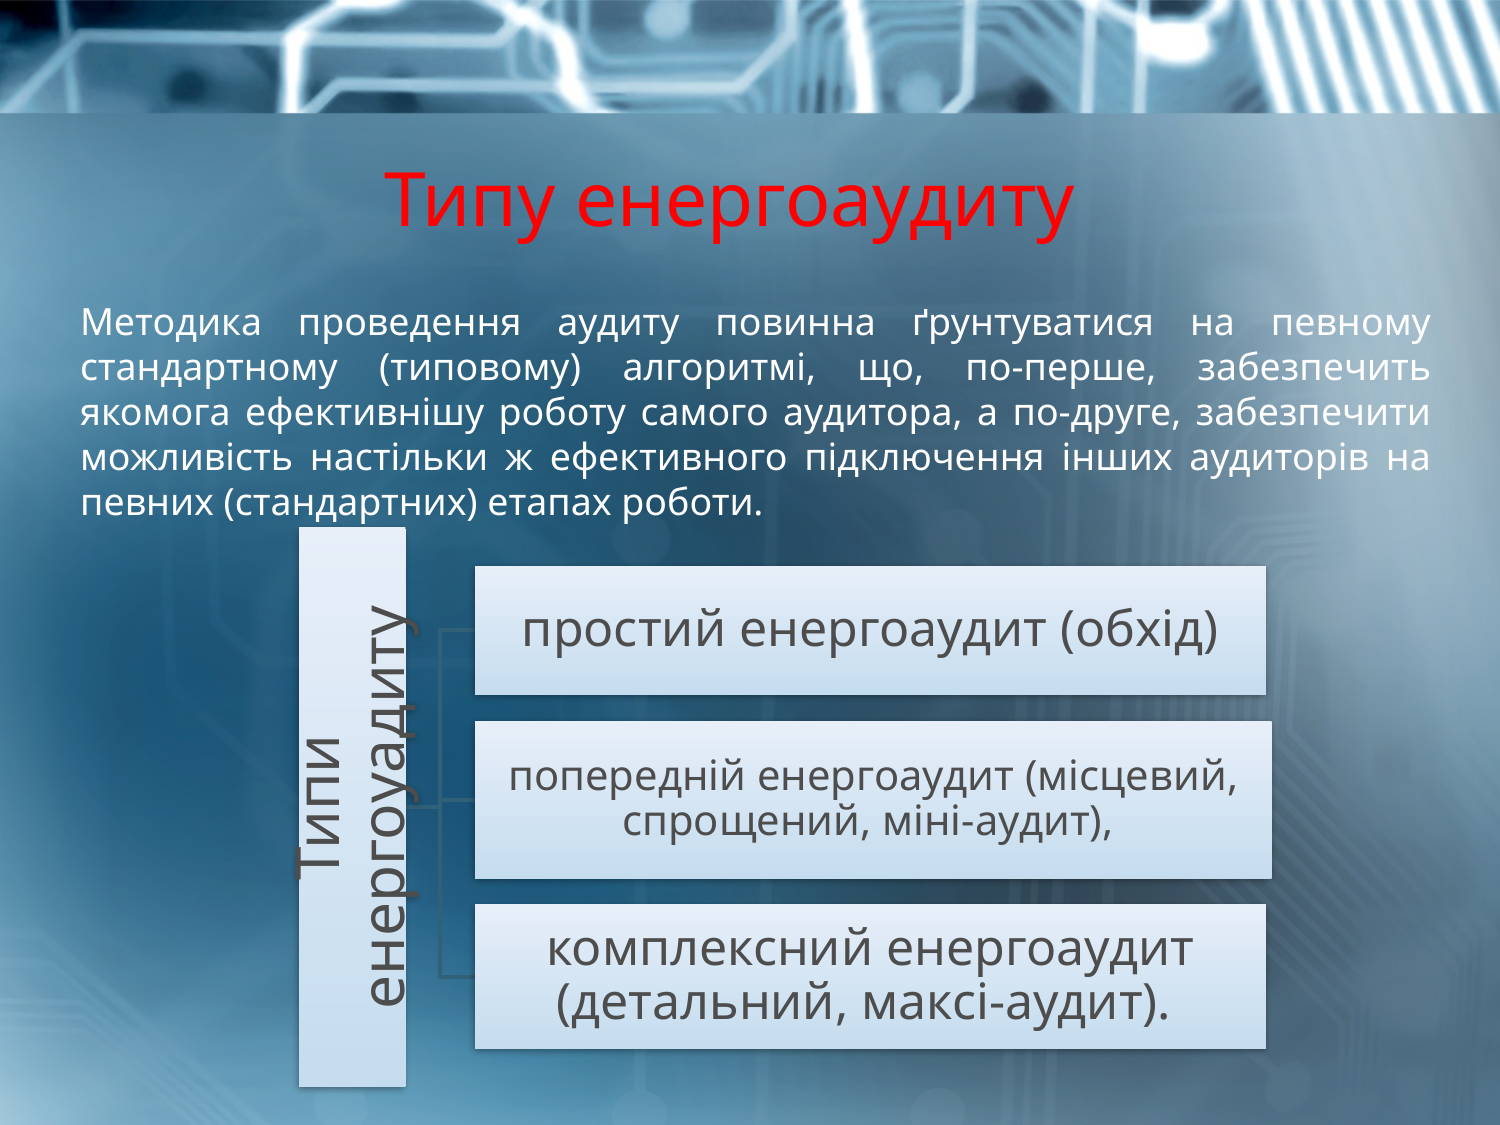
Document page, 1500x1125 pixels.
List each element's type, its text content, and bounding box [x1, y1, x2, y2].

list Методика проведення аудиту повинна ґрунтуватися на певному стандартному (типовому) алгоритмі, що, по-перше, забезпечить якомога ефективнішу роботу самого аудитора, а по-друге, забезпечити можливість настільки ж ефективного підключення інших аудиторів на певних (стандартних) етапах роботи. [64, 290, 1447, 1106]
picture [0, 0, 1500, 1125]
title Типу енергоаудиту [17, 137, 1443, 255]
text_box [159, 526, 1412, 1088]
